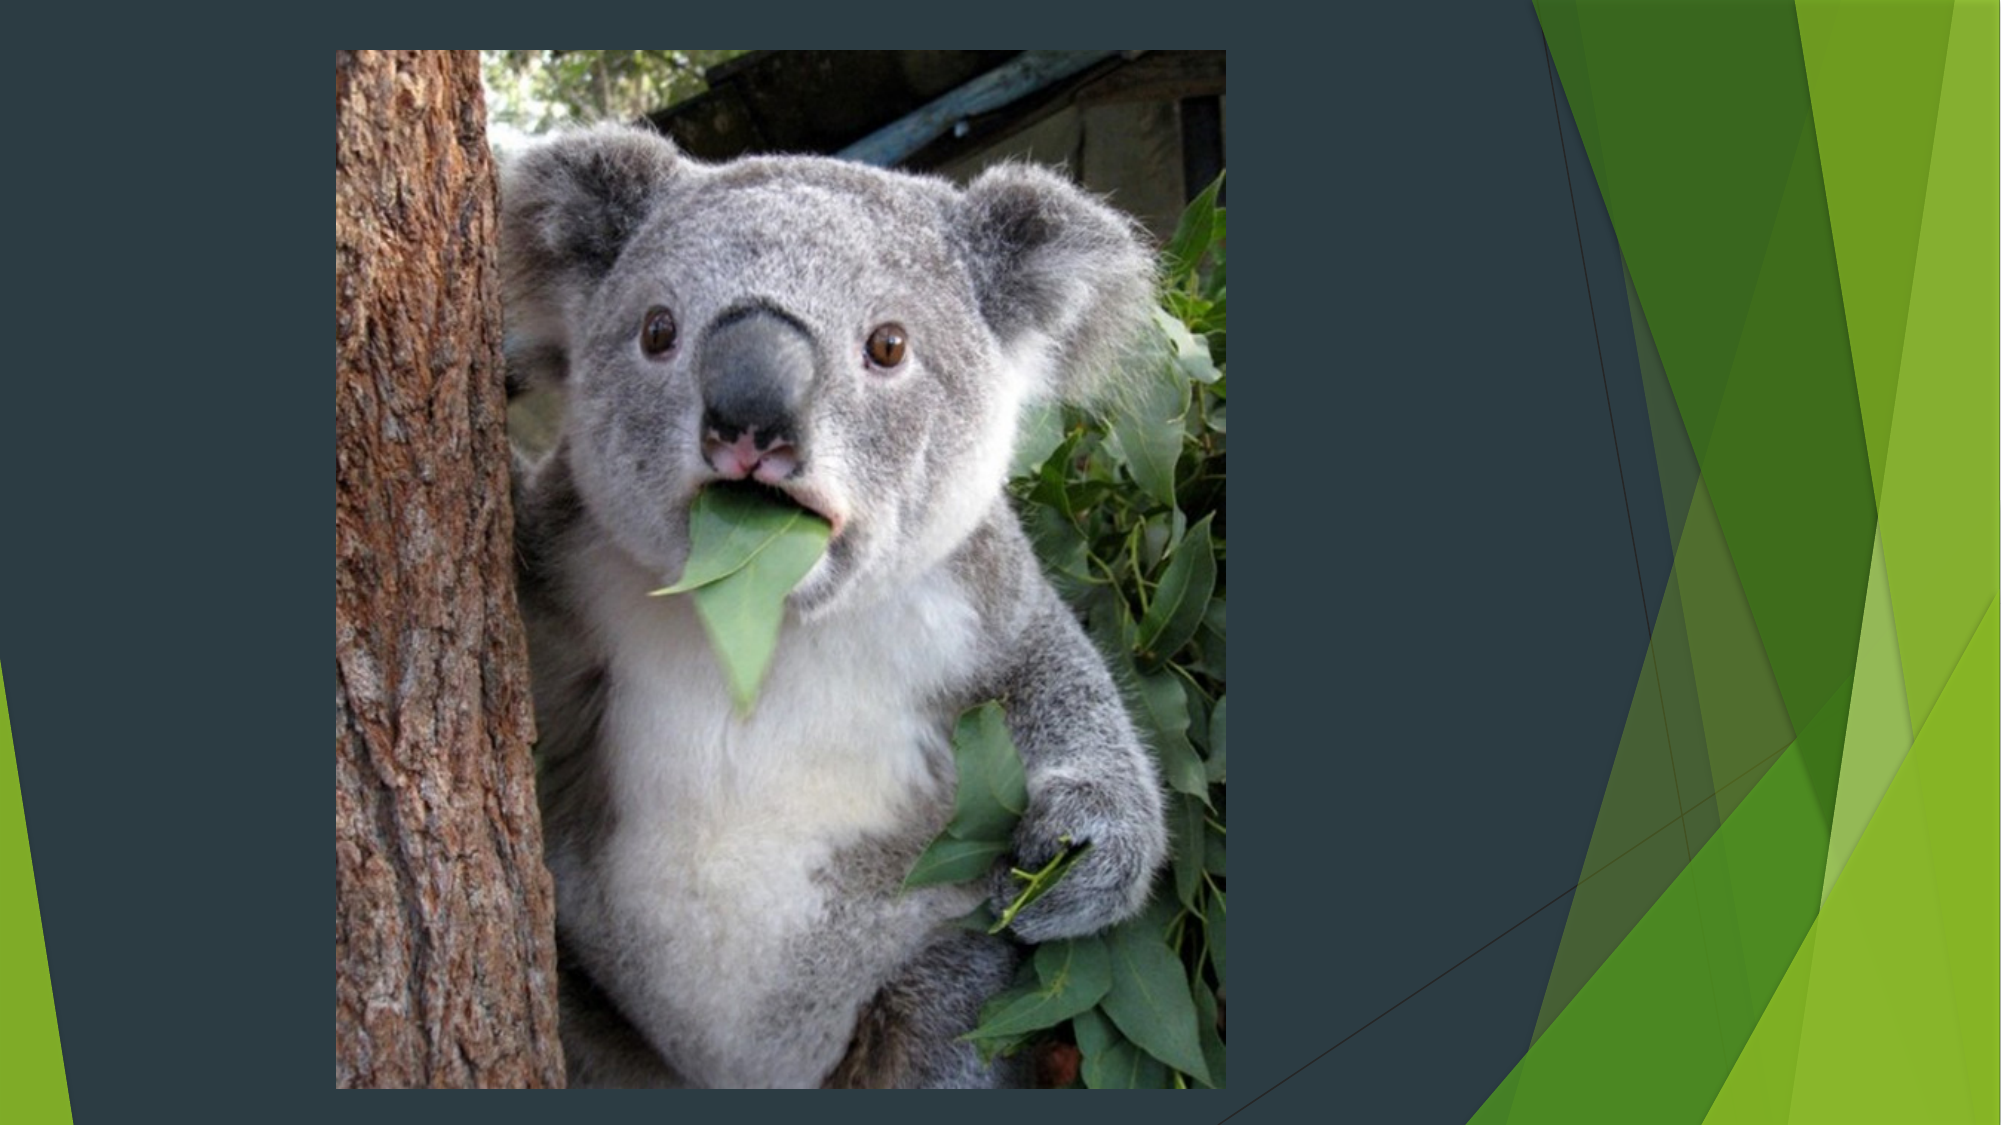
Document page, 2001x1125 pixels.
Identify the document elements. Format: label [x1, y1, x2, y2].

picture [335, 50, 1226, 1089]
